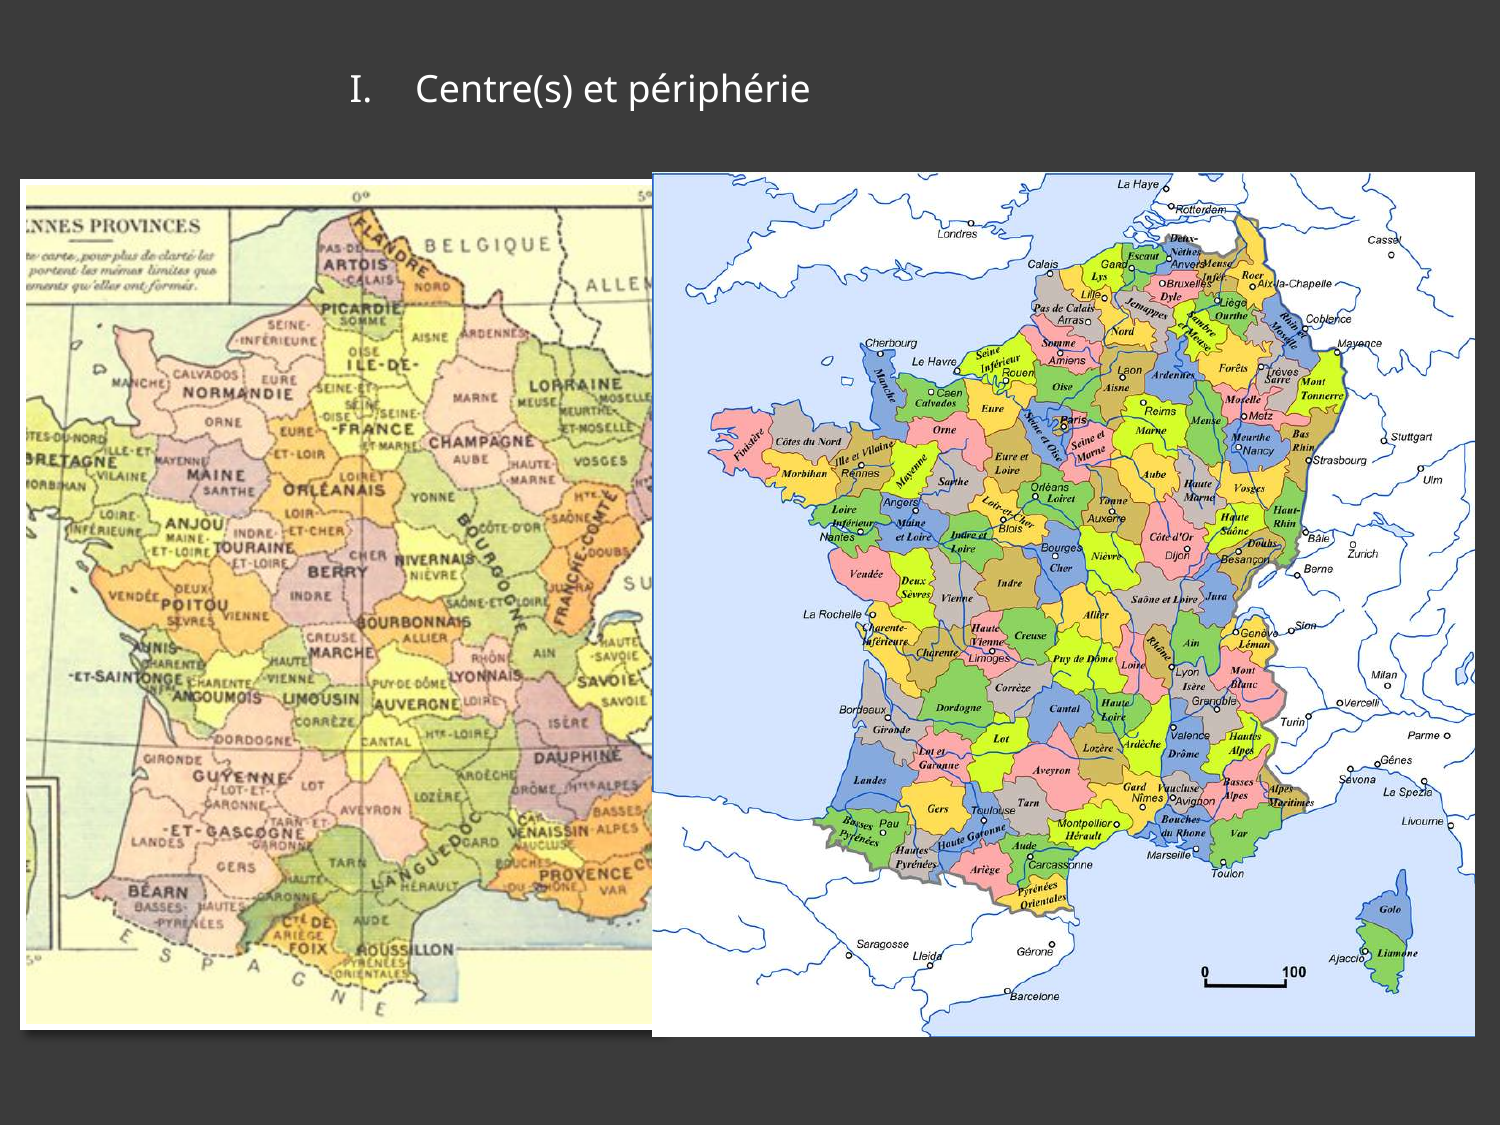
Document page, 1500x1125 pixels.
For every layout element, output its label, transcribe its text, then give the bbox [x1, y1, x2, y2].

text_box Centre(s) et périphérie [334, 57, 1158, 118]
picture [25, 184, 651, 1025]
picture [652, 172, 1476, 1037]
